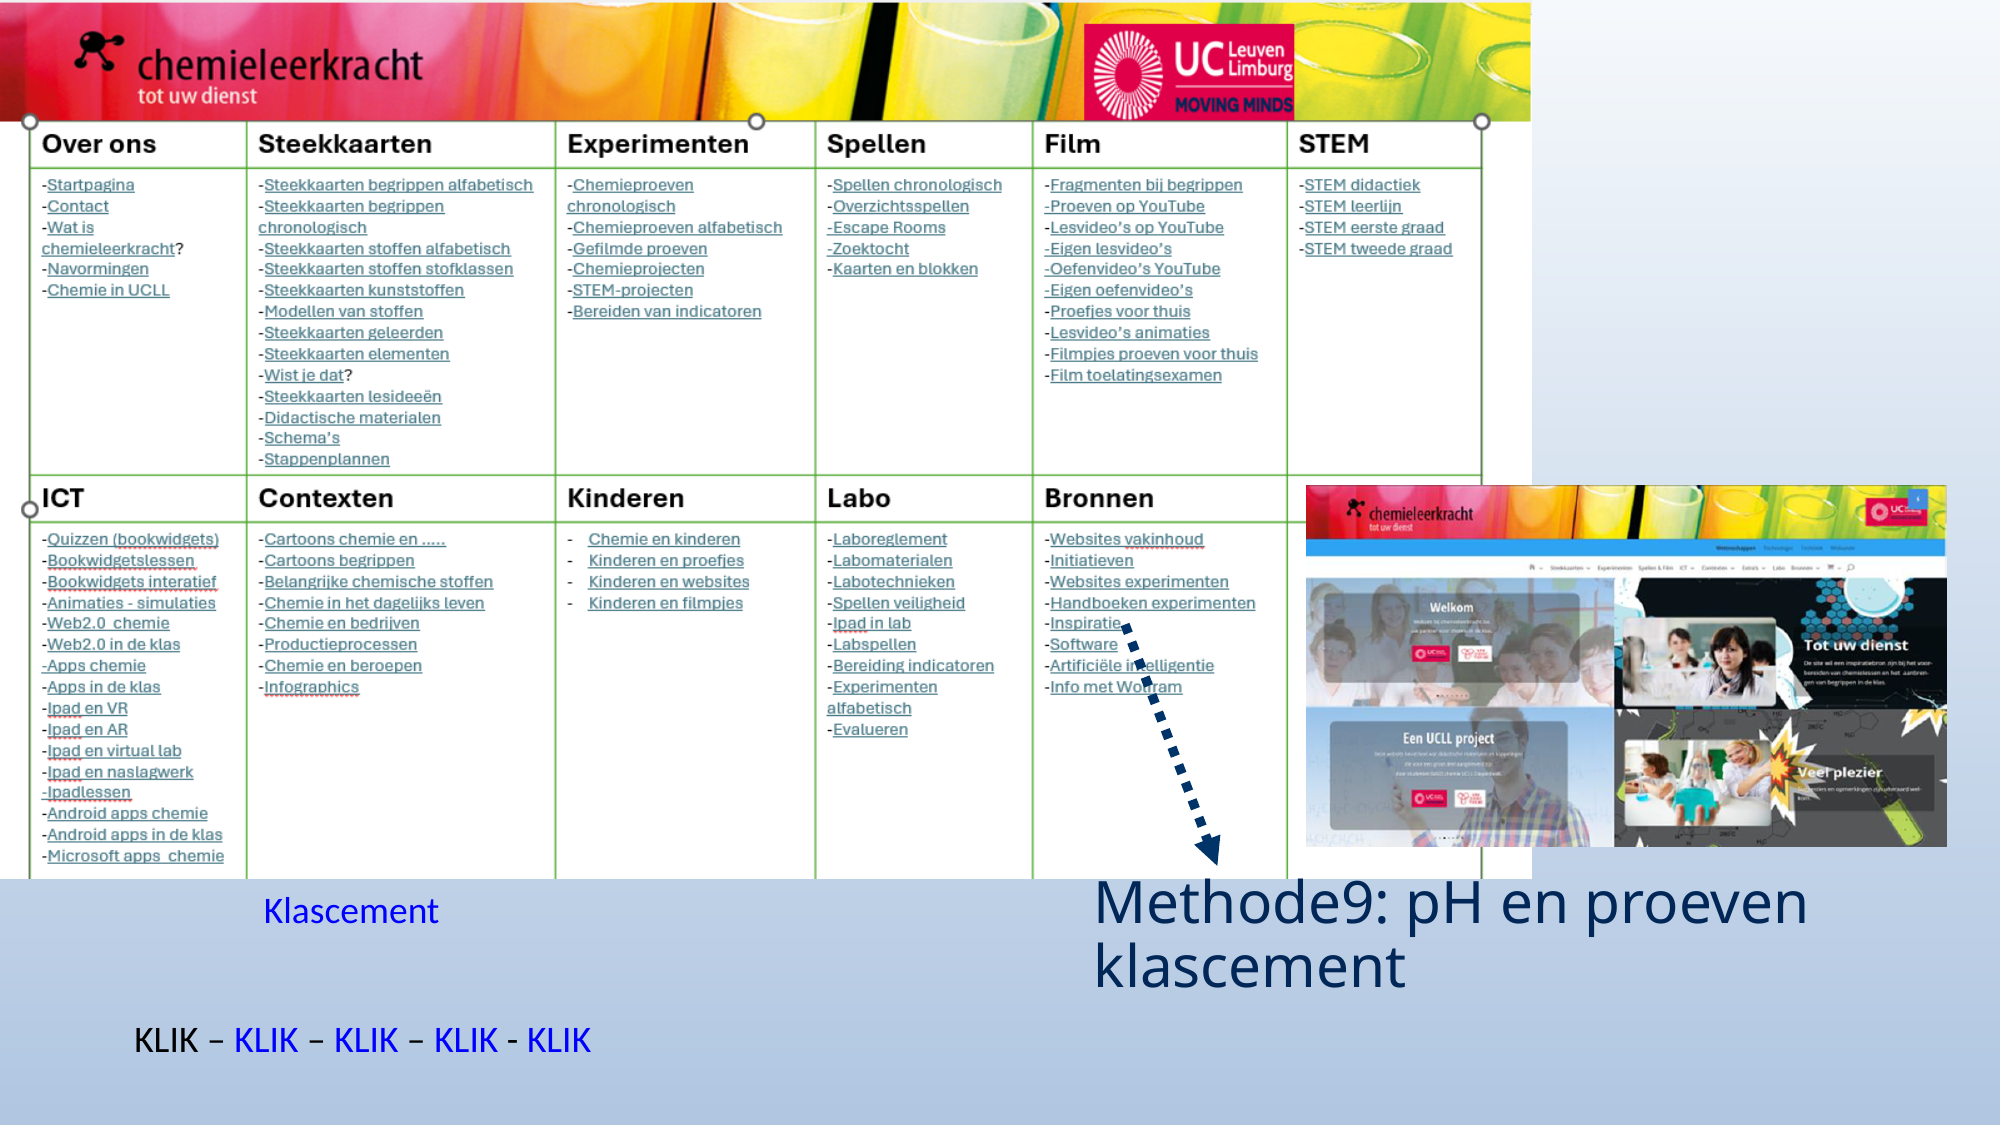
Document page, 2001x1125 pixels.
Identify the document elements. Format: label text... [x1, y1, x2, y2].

picture [0, 0, 1947, 880]
title Methode9: pH en proeven klascement [1078, 865, 2000, 1009]
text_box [1124, 624, 1218, 867]
text_box Klascement [249, 888, 455, 939]
text_box KLIK – KLIK – KLIK – KLIK - KLIK [119, 1008, 1232, 1068]
